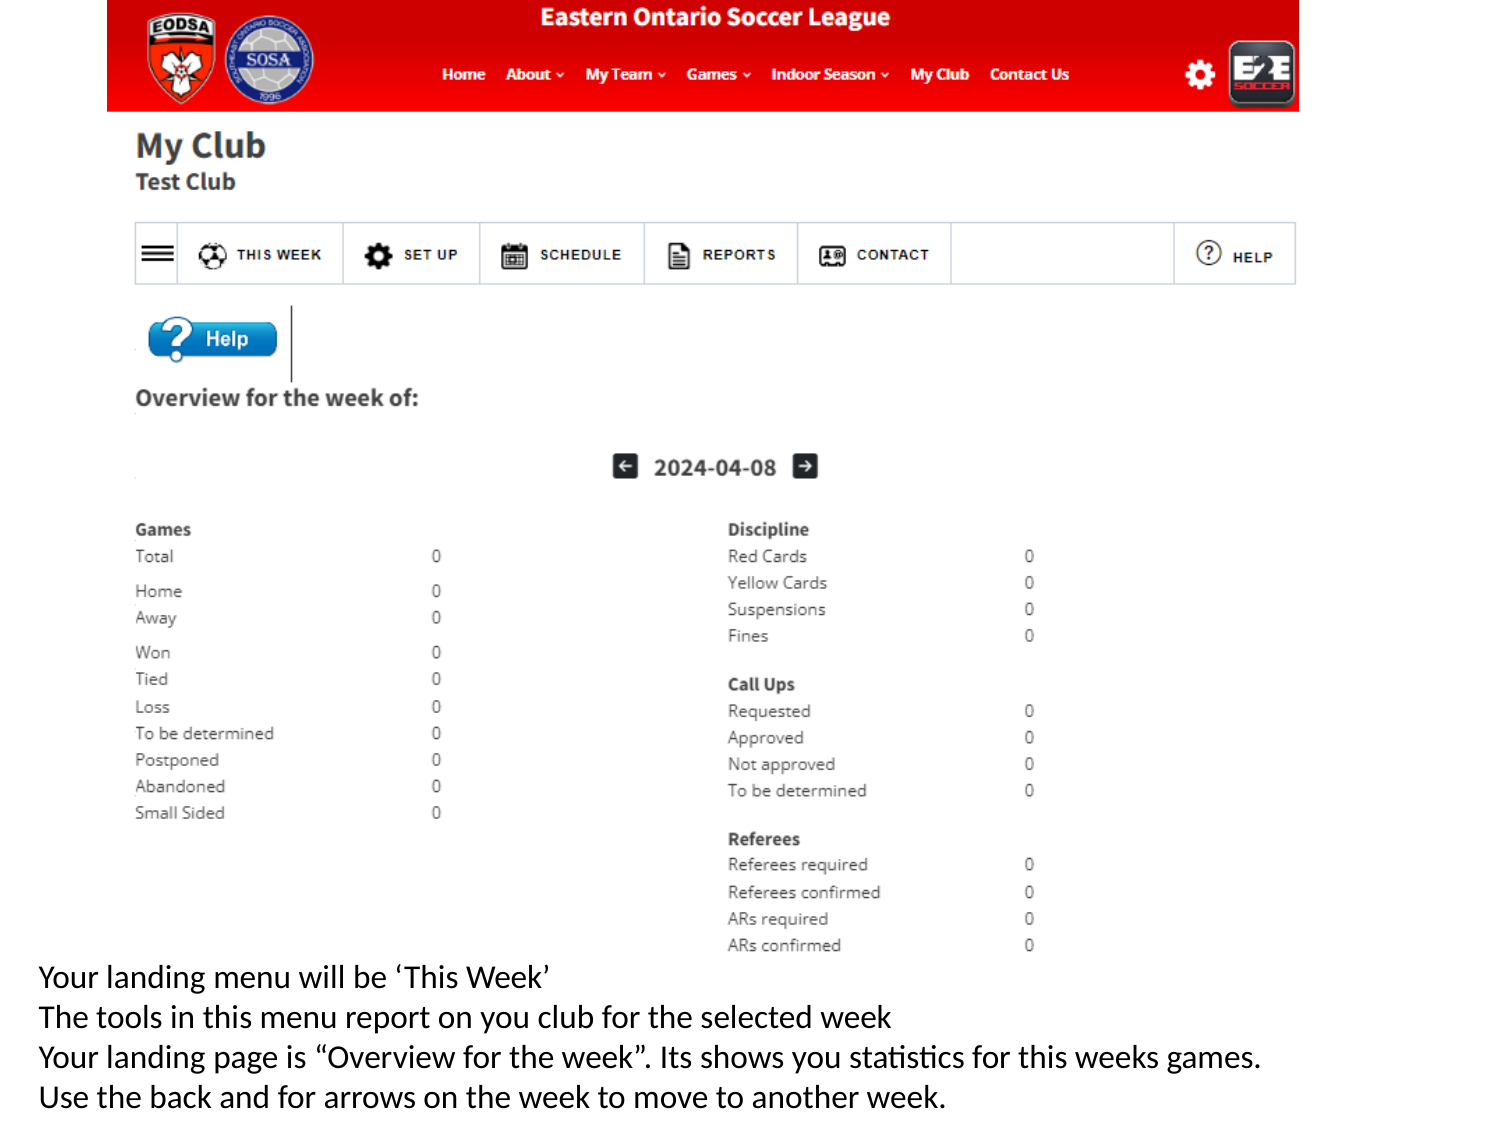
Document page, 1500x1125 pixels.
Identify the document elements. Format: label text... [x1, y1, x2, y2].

picture [107, 0, 1299, 957]
text_box Your landing menu will be ‘This Week’ The tools in this menu report on you club for the selected week Your landing page is “Overview for the week”. Its shows you statistics for this weeks games. Use the back and for arrows on the week to move to another week. [23, 948, 1477, 1123]
